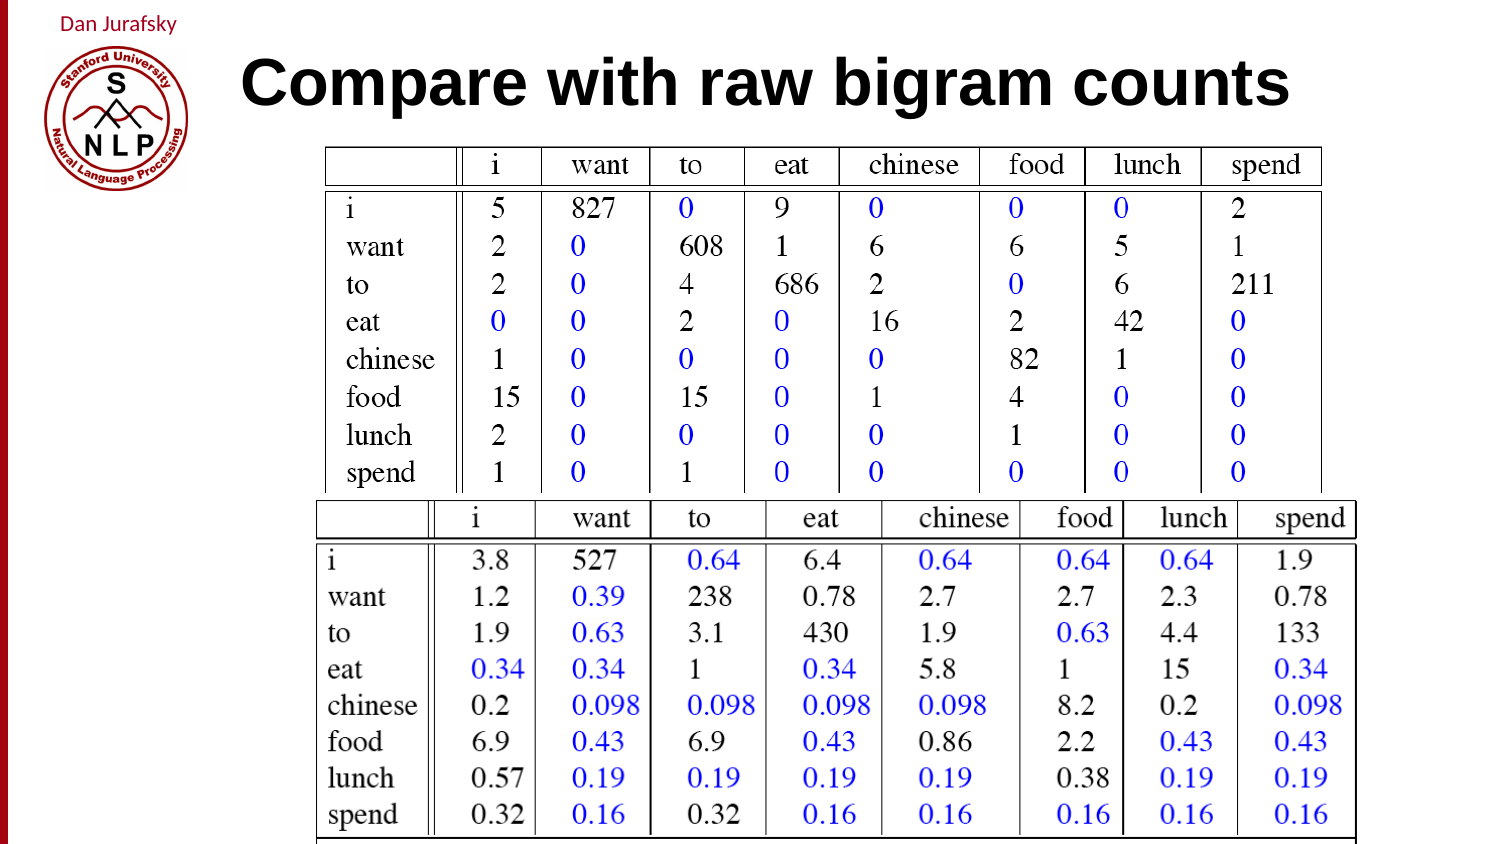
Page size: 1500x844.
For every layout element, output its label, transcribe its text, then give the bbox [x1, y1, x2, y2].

picture [312, 134, 1363, 844]
picture [44, 46, 188, 191]
title Compare with raw bigram counts [225, 4, 1450, 127]
